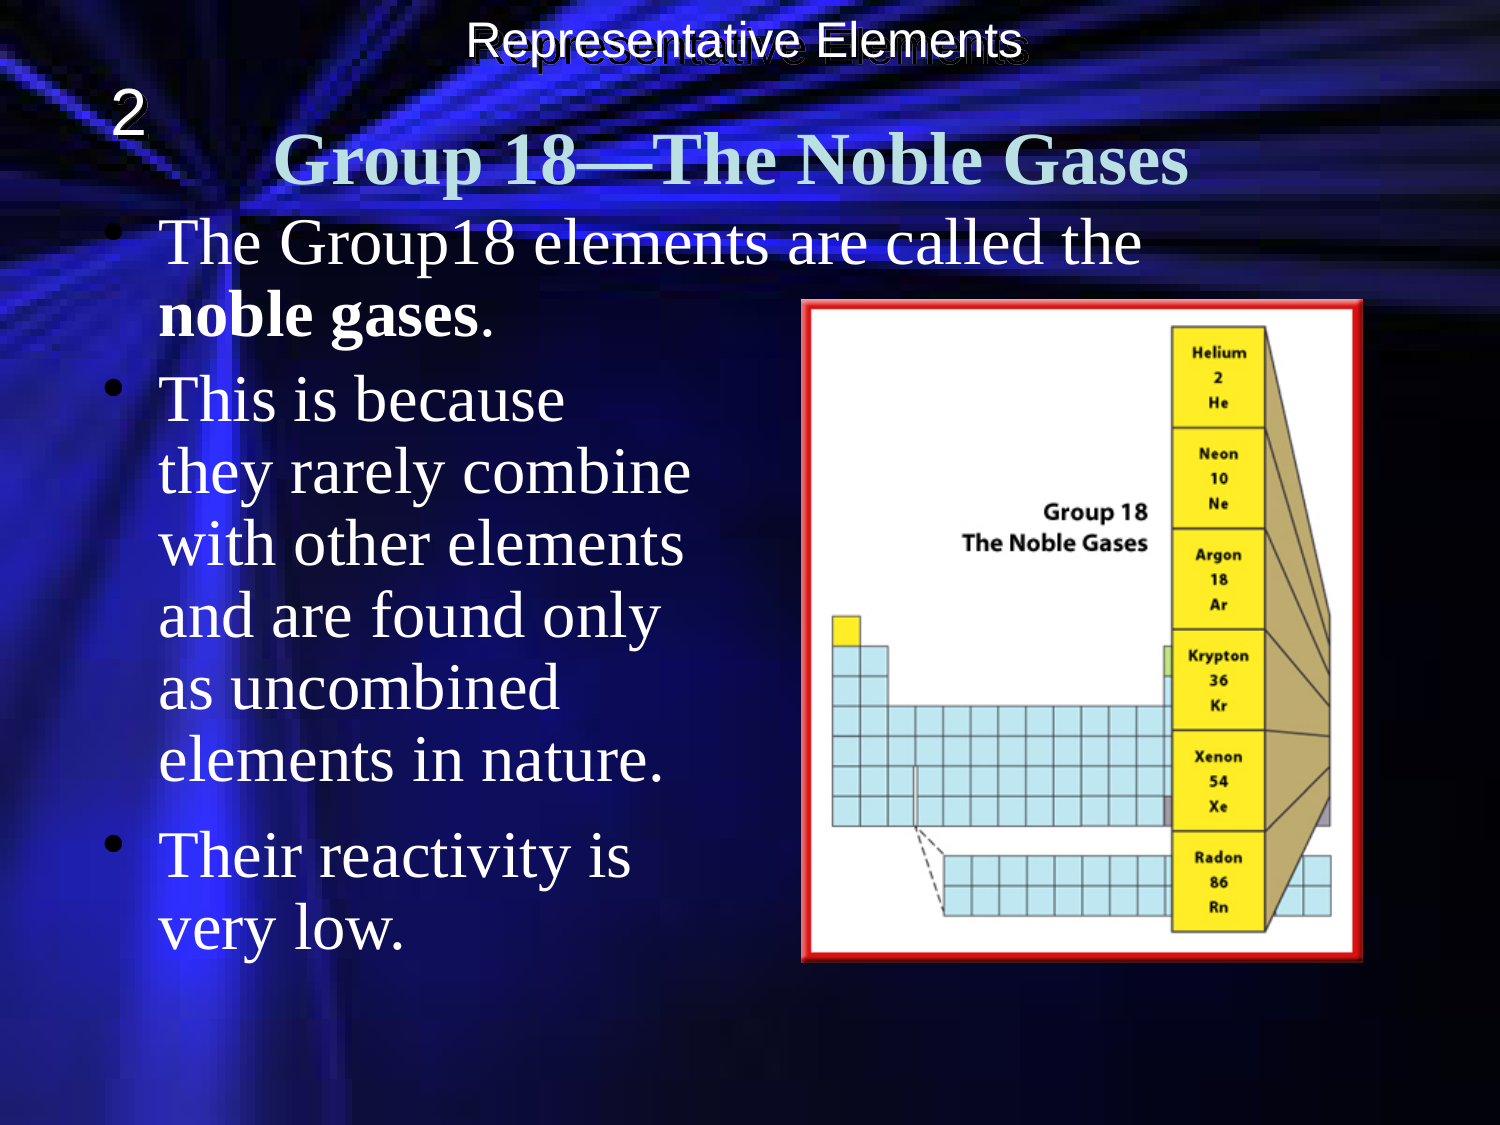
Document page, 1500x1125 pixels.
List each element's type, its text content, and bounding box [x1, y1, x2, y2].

picture [0, 0, 1500, 1125]
text_box The Group18 elements are called the noble gases. [87, 199, 1325, 359]
text_box Their reactivity is very low. [87, 812, 713, 971]
text_box 2 [95, 61, 163, 156]
text_box Group 18—The Noble Gases [258, 112, 1206, 199]
text_box This is because they rarely combine with other elements and are found only as uncombined elements in nature. [87, 356, 713, 803]
text_box Representative Elements [450, 0, 1039, 75]
